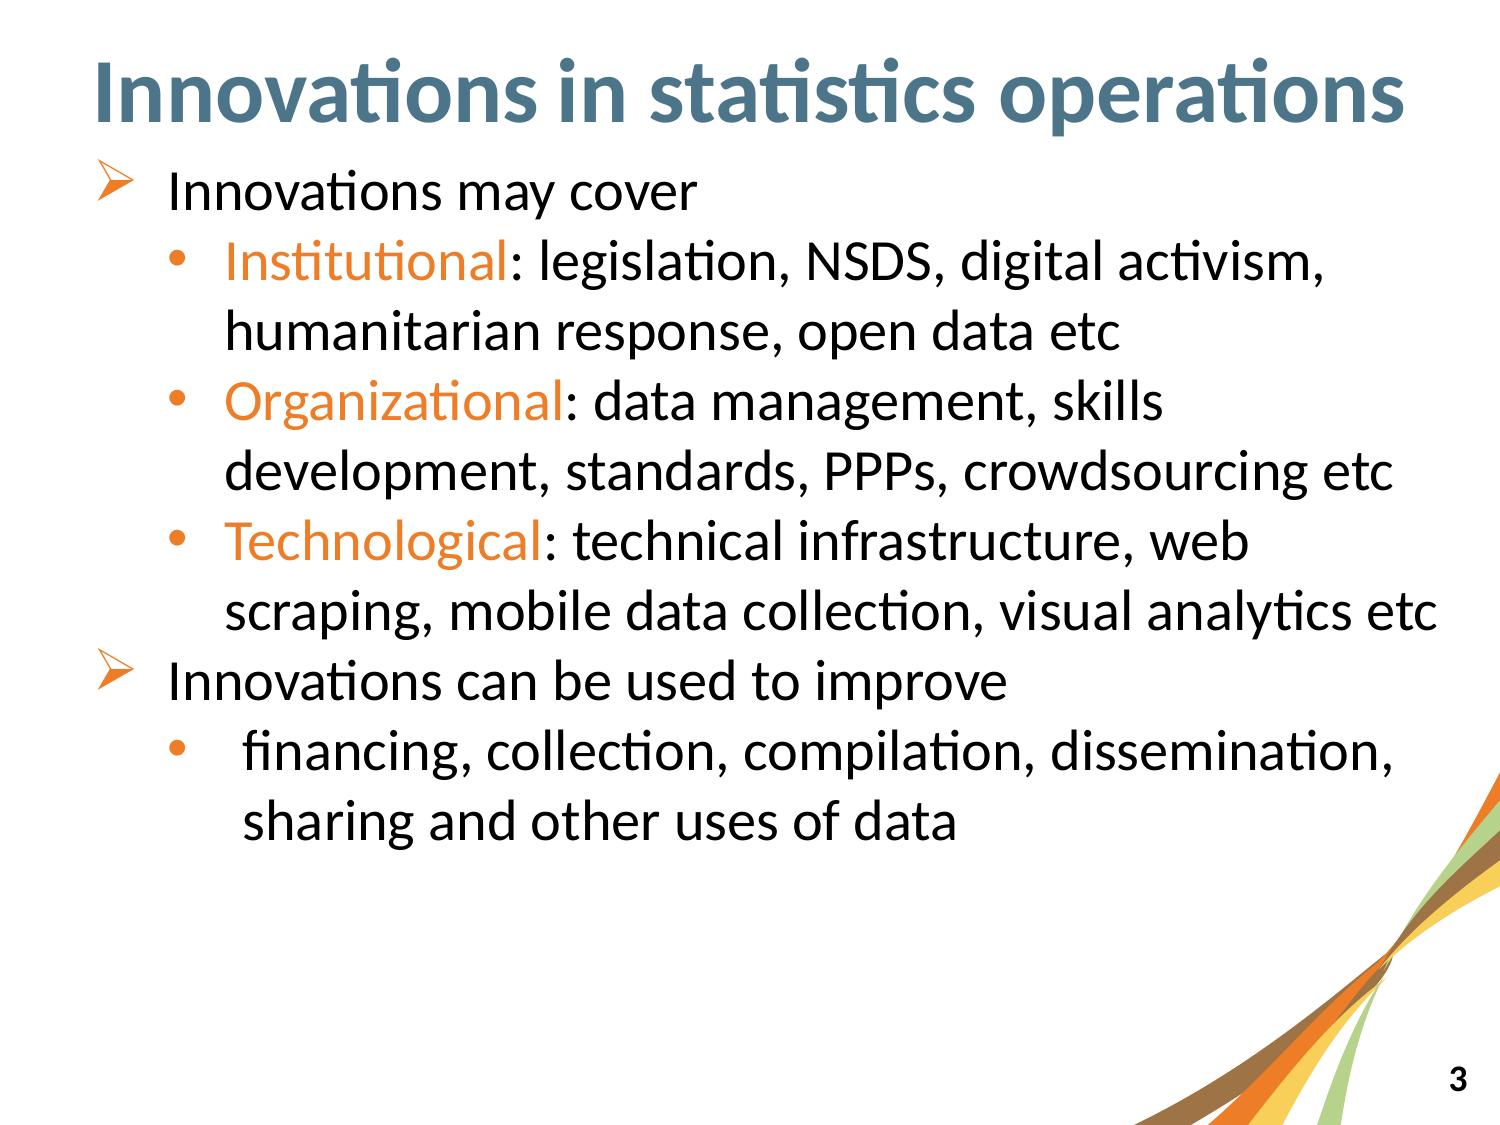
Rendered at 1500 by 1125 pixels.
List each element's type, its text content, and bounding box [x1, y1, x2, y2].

text_box Innovations may cover Institutional: legislation, NSDS, digital activism, humanitarian response, open data etc Organizational: data management, skills development, standards, PPPs, crowdsourcing etc Technological: technical infrastructure, web scraping, mobile data collection, visual analytics etc Innovations can be used to improve financing, collection, compilation, dissemination, sharing and other uses of data [78, 173, 1461, 866]
text_box Innovations in statistics operations [0, 0, 1500, 173]
